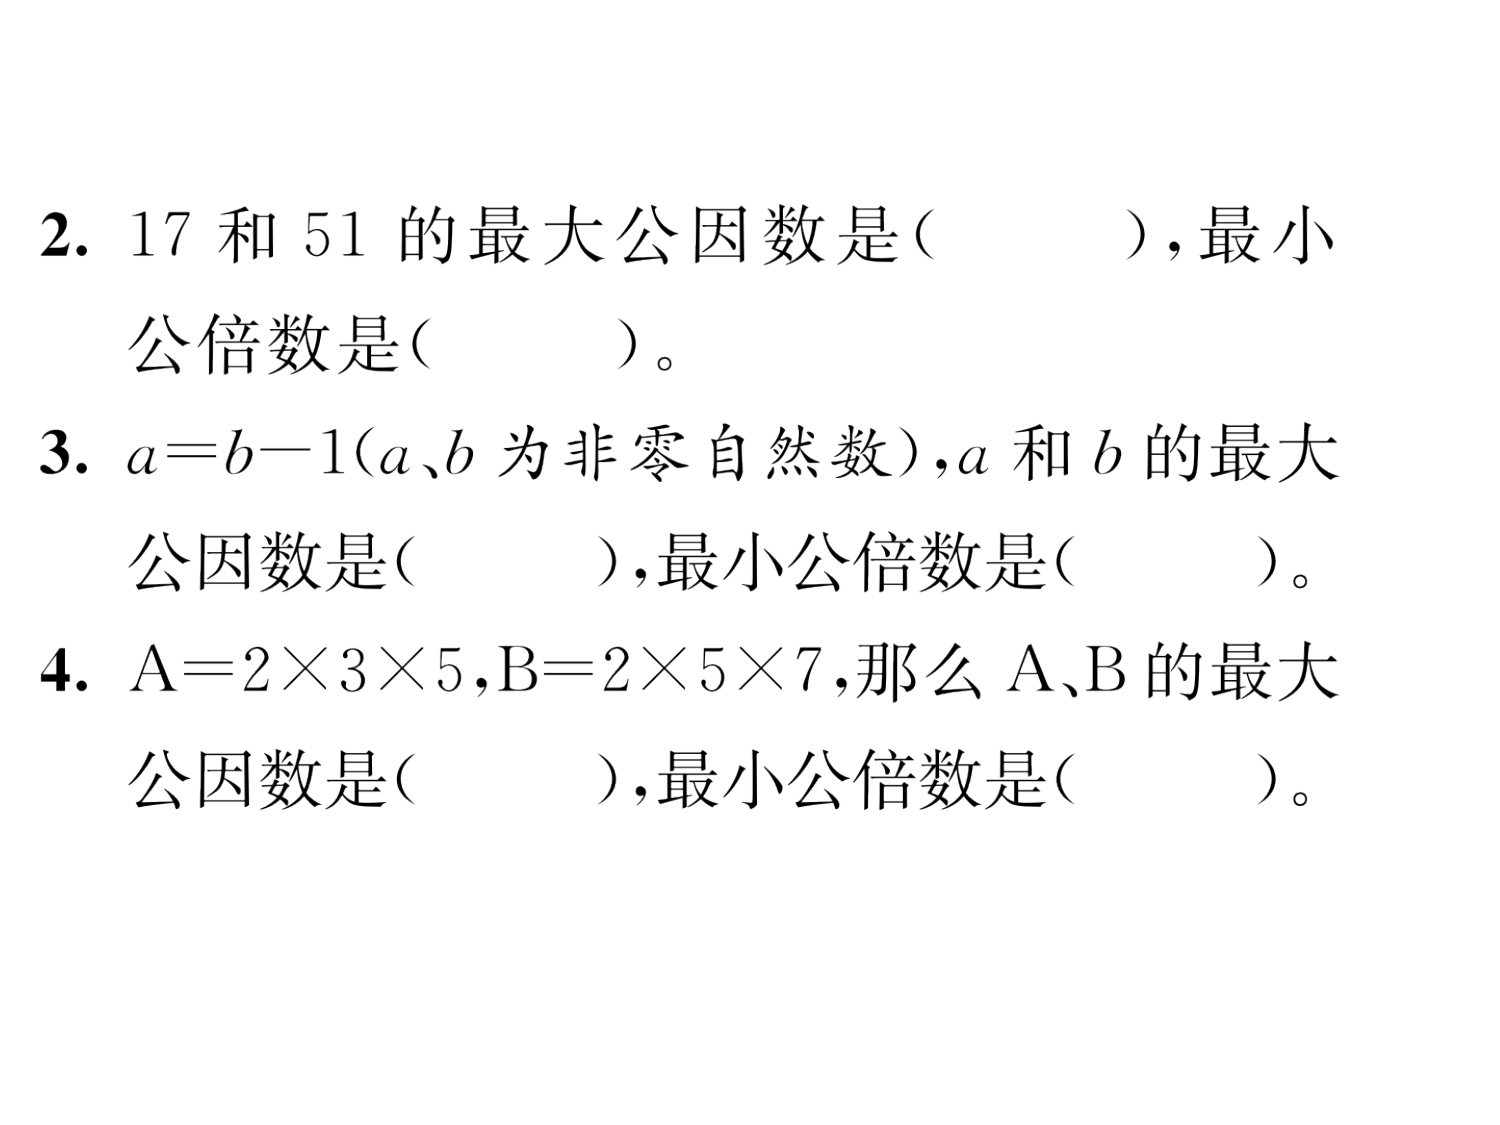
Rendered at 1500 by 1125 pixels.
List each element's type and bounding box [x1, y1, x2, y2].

picture [35, 177, 1453, 831]
